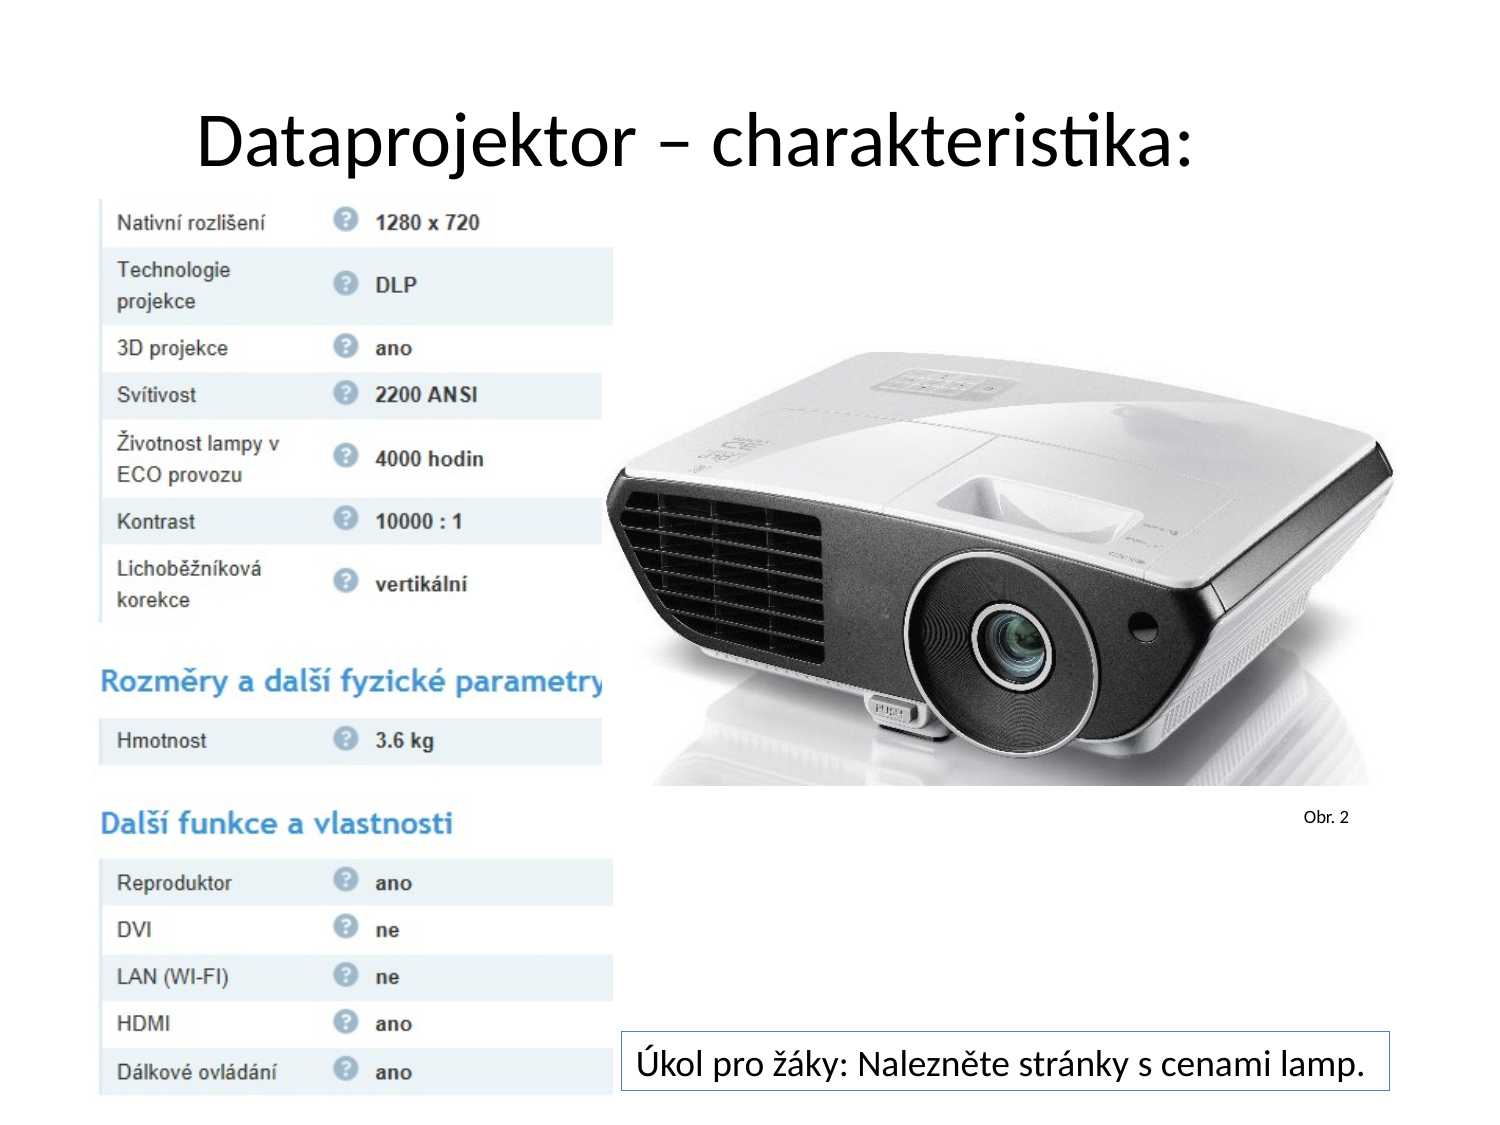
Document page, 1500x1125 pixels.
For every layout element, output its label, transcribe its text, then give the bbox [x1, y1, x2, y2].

title Dataprojektor – charakteristika: [117, 46, 1275, 223]
picture [93, 198, 1398, 1100]
text_box Obr. 2 [1289, 796, 1430, 835]
text_box Úkol pro žáky: Nalezněte stránky s cenami lamp. [621, 1031, 1390, 1091]
